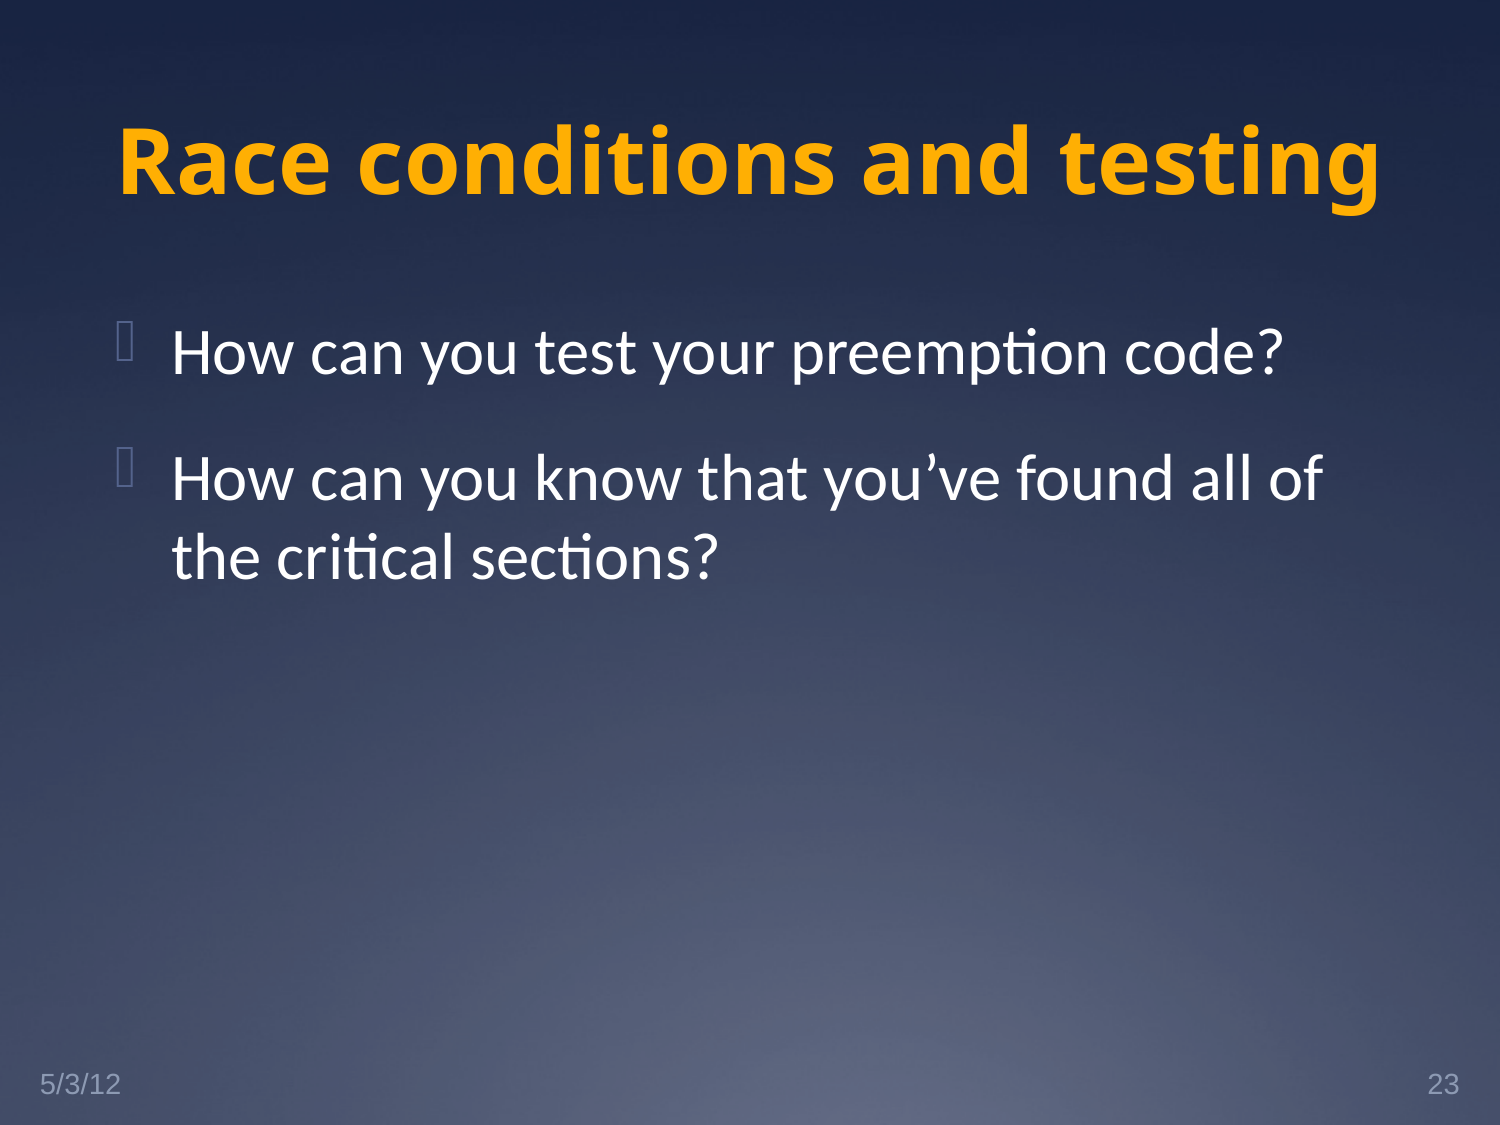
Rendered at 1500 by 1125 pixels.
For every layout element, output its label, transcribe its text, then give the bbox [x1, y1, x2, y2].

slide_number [24, 1052, 288, 1113]
title Race conditions and testing [37, 95, 1463, 225]
slide_number 23 [1374, 1052, 1475, 1113]
list How can you test your preemption code? How can you know that you’ve found all of the critical sections? [99, 299, 1400, 1005]
